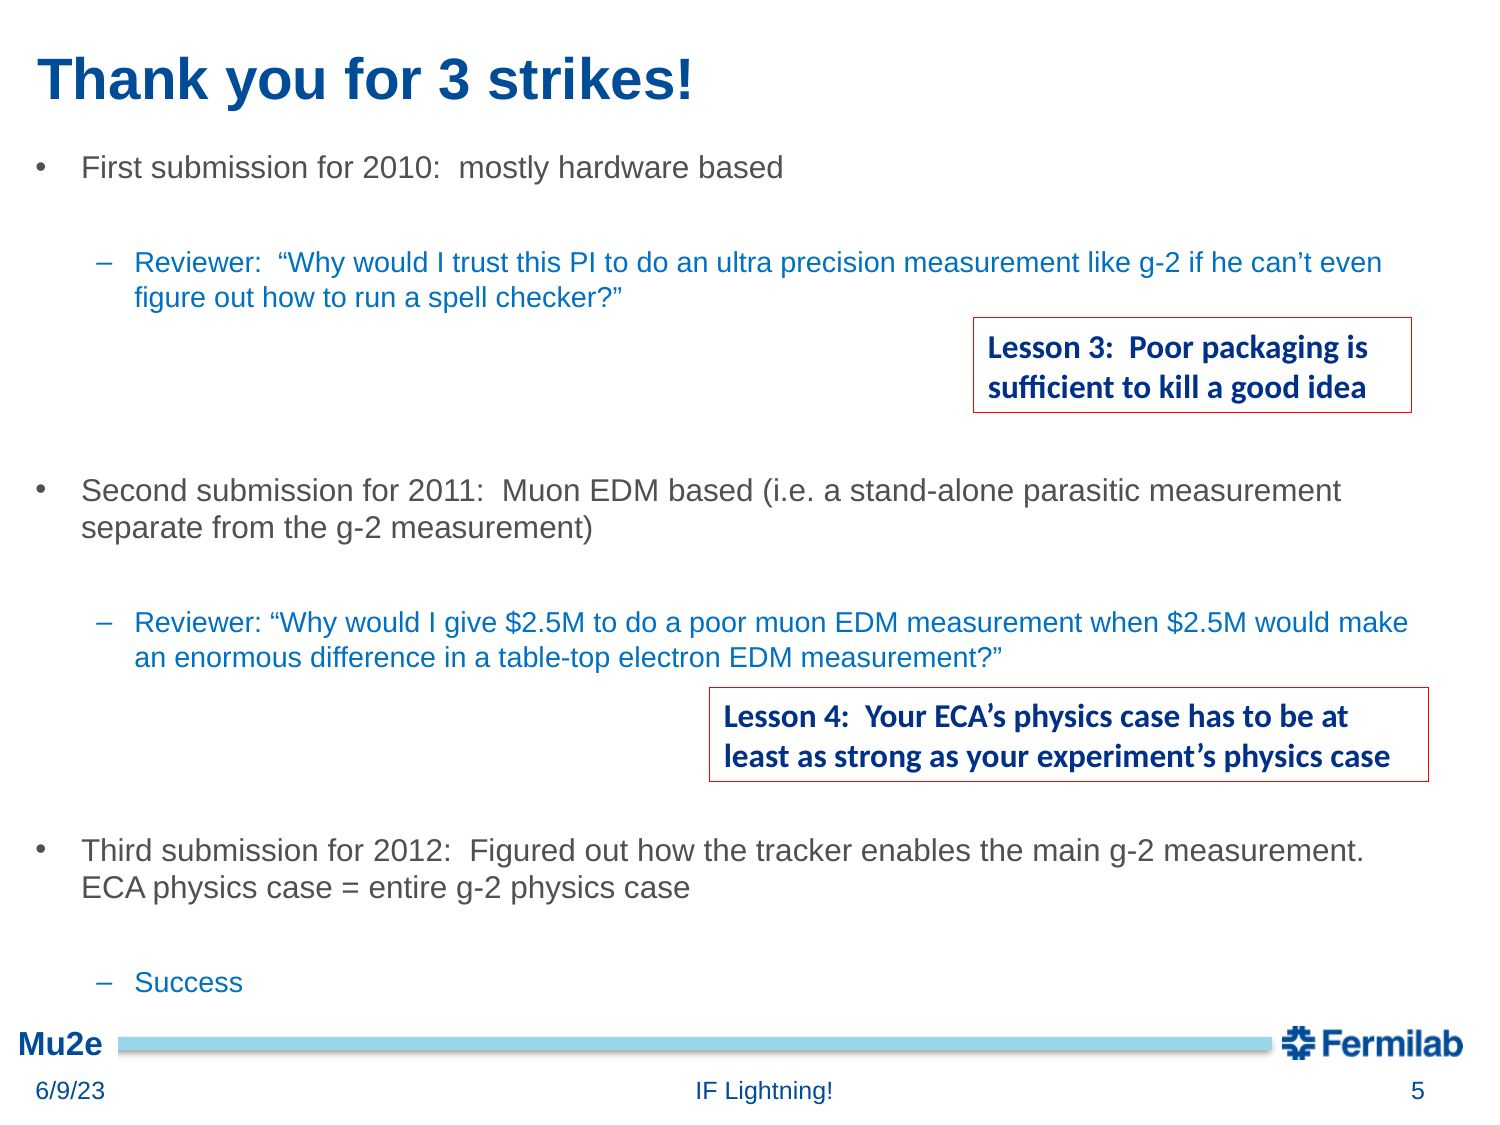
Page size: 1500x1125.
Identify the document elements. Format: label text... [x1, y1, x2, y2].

slide_number 5 [1411, 1074, 1480, 1114]
picture [1282, 1026, 1463, 1060]
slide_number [35, 1074, 232, 1114]
title Thank you for 3 strikes! [37, 41, 1463, 112]
text_box Lesson 3: Poor packaging is sufficient to kill a good idea [973, 317, 1412, 413]
text_box Lesson 4: Your ECA’s physics case has to be at least as strong as your experiment’s physics case [709, 687, 1429, 782]
footer IF Lightning! [251, 1074, 1279, 1115]
list First submission for 2010: mostly hardware based Reviewer: “Why would I trust this PI to do an ultra precision measurement like g-2 if he can’t even figure out how to run a spell checker?” Second submission for 2011: Muon EDM based (i.e. a stand-alone parasitic measurement separate from the g-2 measurement) Reviewer: “Why would I give $2.5M to do a poor muon EDM measurement when $2.5M would make an enormous difference in a table-top electron EDM measurement?” Third submission for 2012: Figured out how the tracker enables the main g-2 measurement. ECA physics case = entire g-2 physics case Success [35, 147, 1412, 1002]
